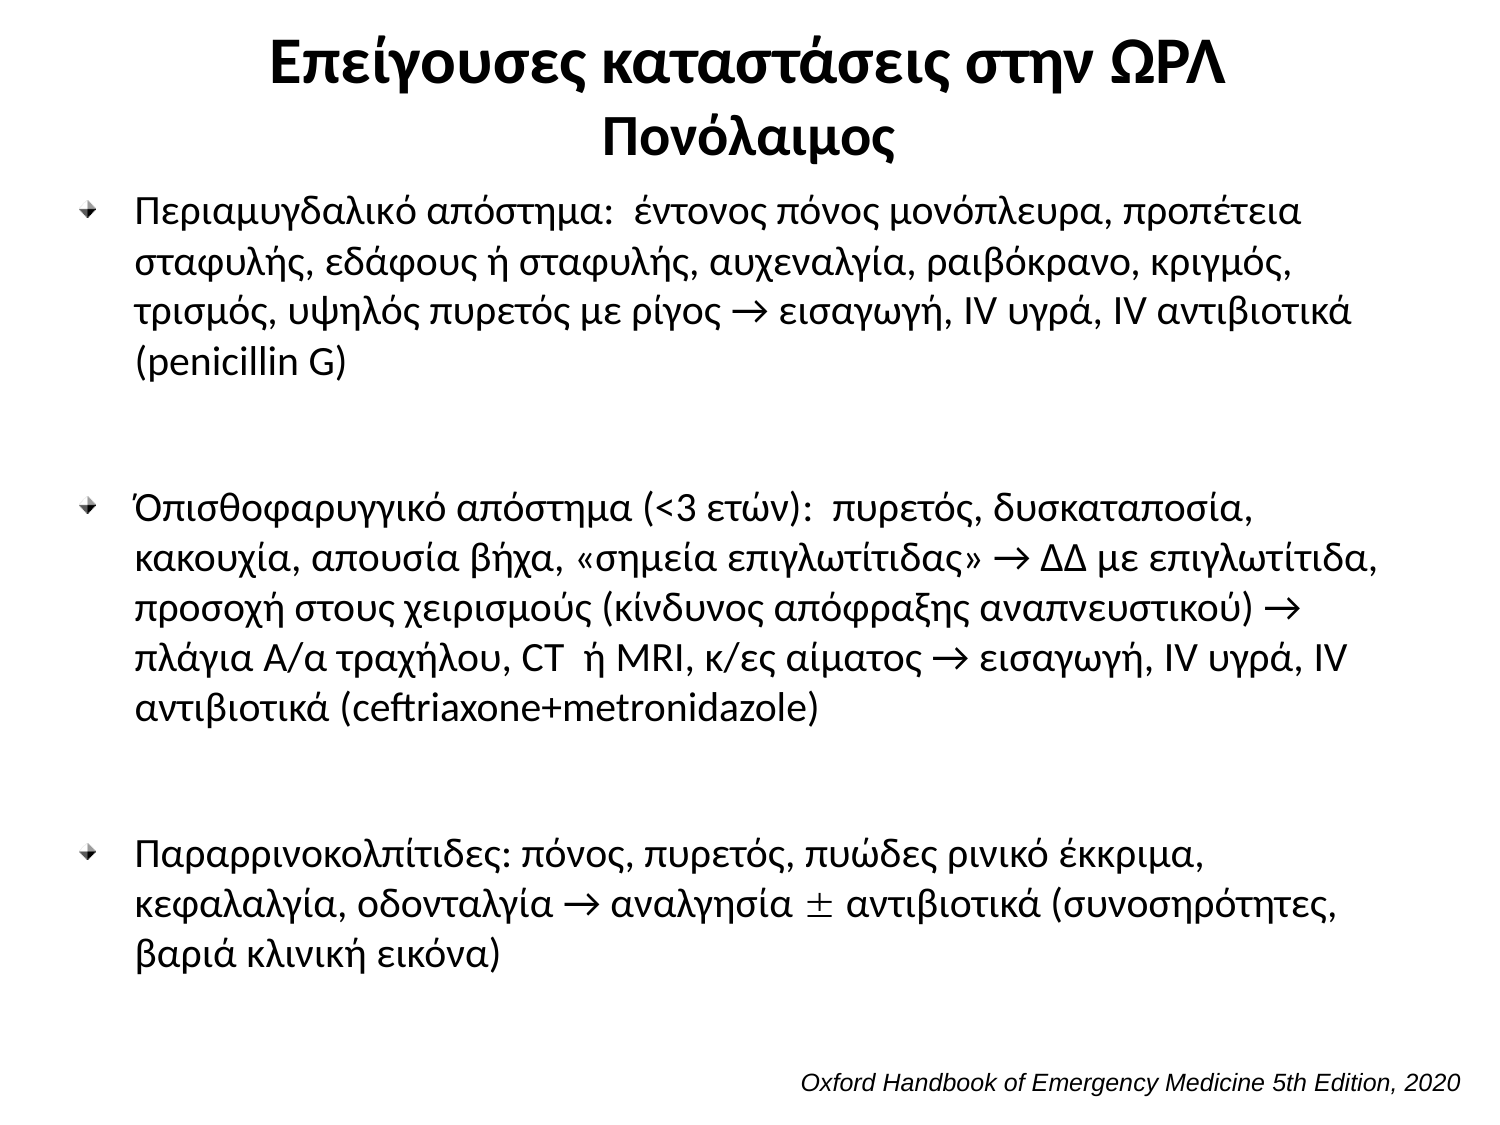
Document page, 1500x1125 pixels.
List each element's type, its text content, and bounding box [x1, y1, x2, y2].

picture [78, 199, 96, 218]
text_box Oxford Handbook of Emergency Medicine 5th Edition, 2020 [785, 1059, 1477, 1104]
picture [78, 495, 96, 514]
title Επείγουσες καταστάσεις στην ΩΡΛ Πονόλαιμος [19, 18, 1479, 173]
list Περιαμυγδαλικό απόστημα: έντονος πόνος μονόπλευρα, προπέτεια σταφυλής, εδάφους ή σταφυλής, αυχεναλγία, ραιβόκρανο, κριγμός, τρισμός, υψηλός πυρετός με ρίγος → εισαγωγή, IV υγρά, IV αντιβιοτικά (penicillin G) Όπισθοφαρυγγικό απόστημα (<3 ετών): πυρετός, δυσκαταποσία, κακουχία, απουσία βήχα, «σημεία επιγλωτίτιδας» → ΔΔ με επιγλωτίτιδα, προσοχή στους χειρισμούς (κίνδυνος απόφραξης αναπνευστικού) → πλάγια Α/α τραχήλου, CT ή MRI, κ/ες αίματος → εισαγωγή, IV υγρά, IV αντιβιοτικά (ceftriaxone+metronidazole) Παραρρινοκολπίτιδες: πόνος, πυρετός, πυώδες ρινικό έκκριμα, κεφαλαλγία, οδονταλγία → αναλγησία  αντιβιοτικά (συνοσηρότητες, βαριά κλινική εικόνα) [63, 175, 1437, 1083]
picture [78, 842, 96, 860]
